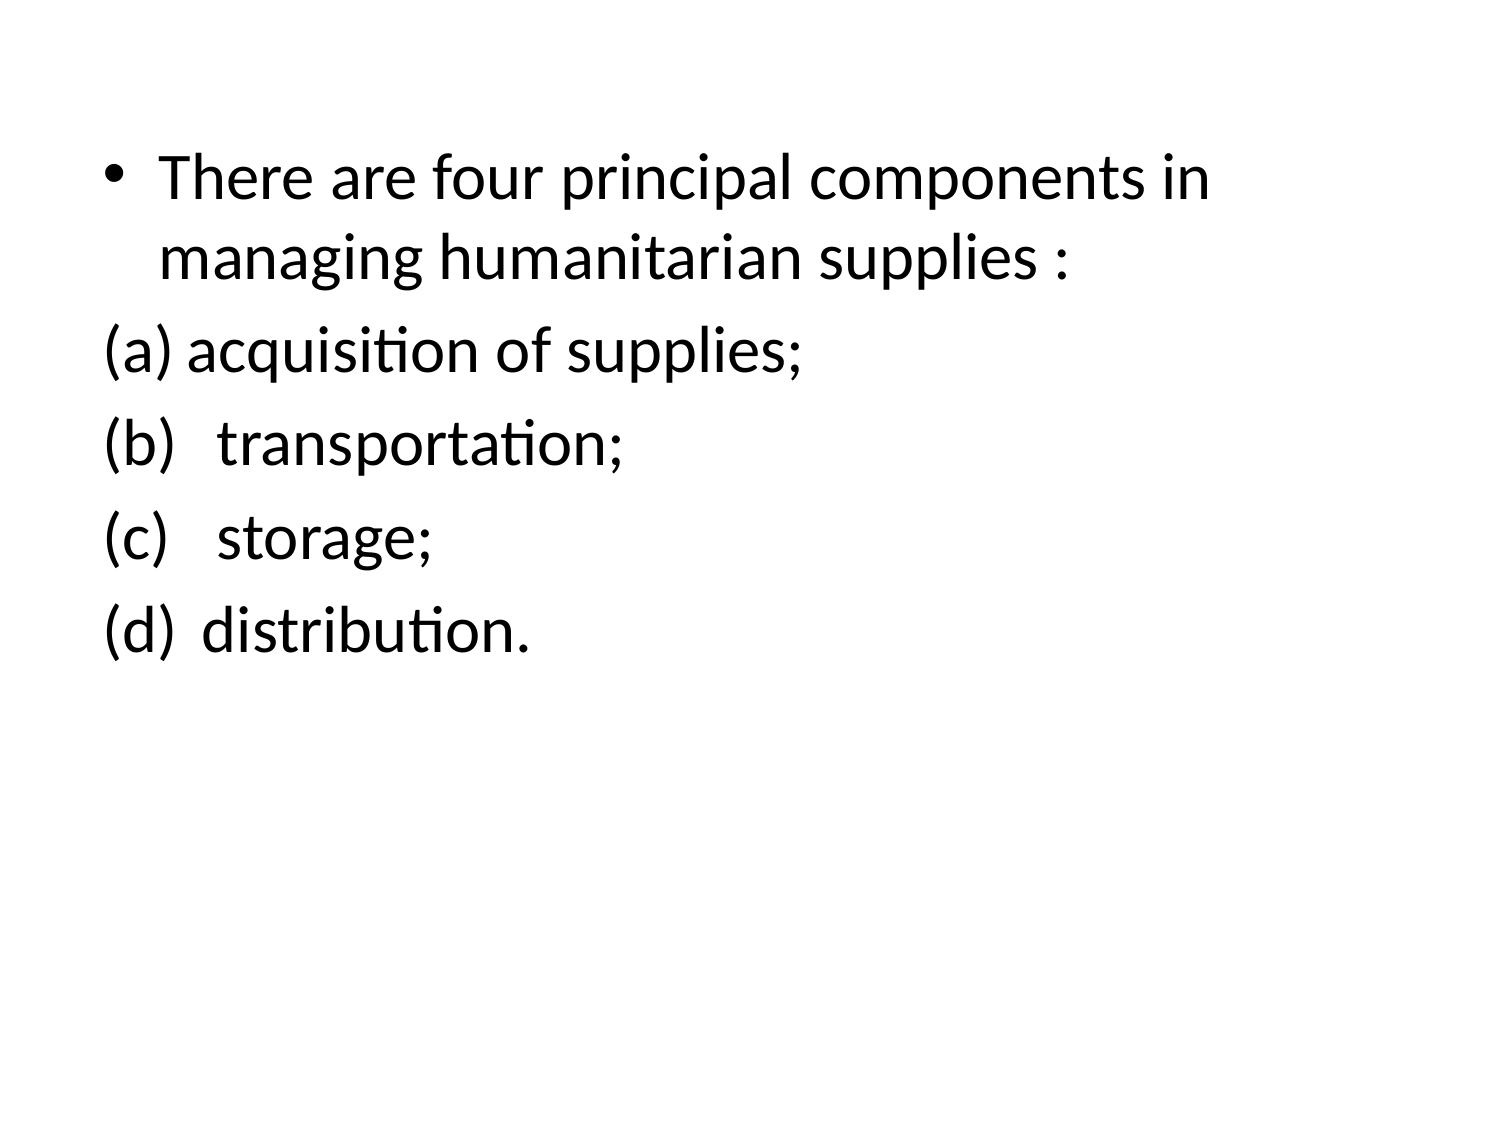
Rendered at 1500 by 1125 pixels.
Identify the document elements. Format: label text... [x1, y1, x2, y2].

list There are four principal components in managing humanitarian supplies : acquisition of supplies; transportation; storage; distribution. [87, 125, 1438, 1018]
